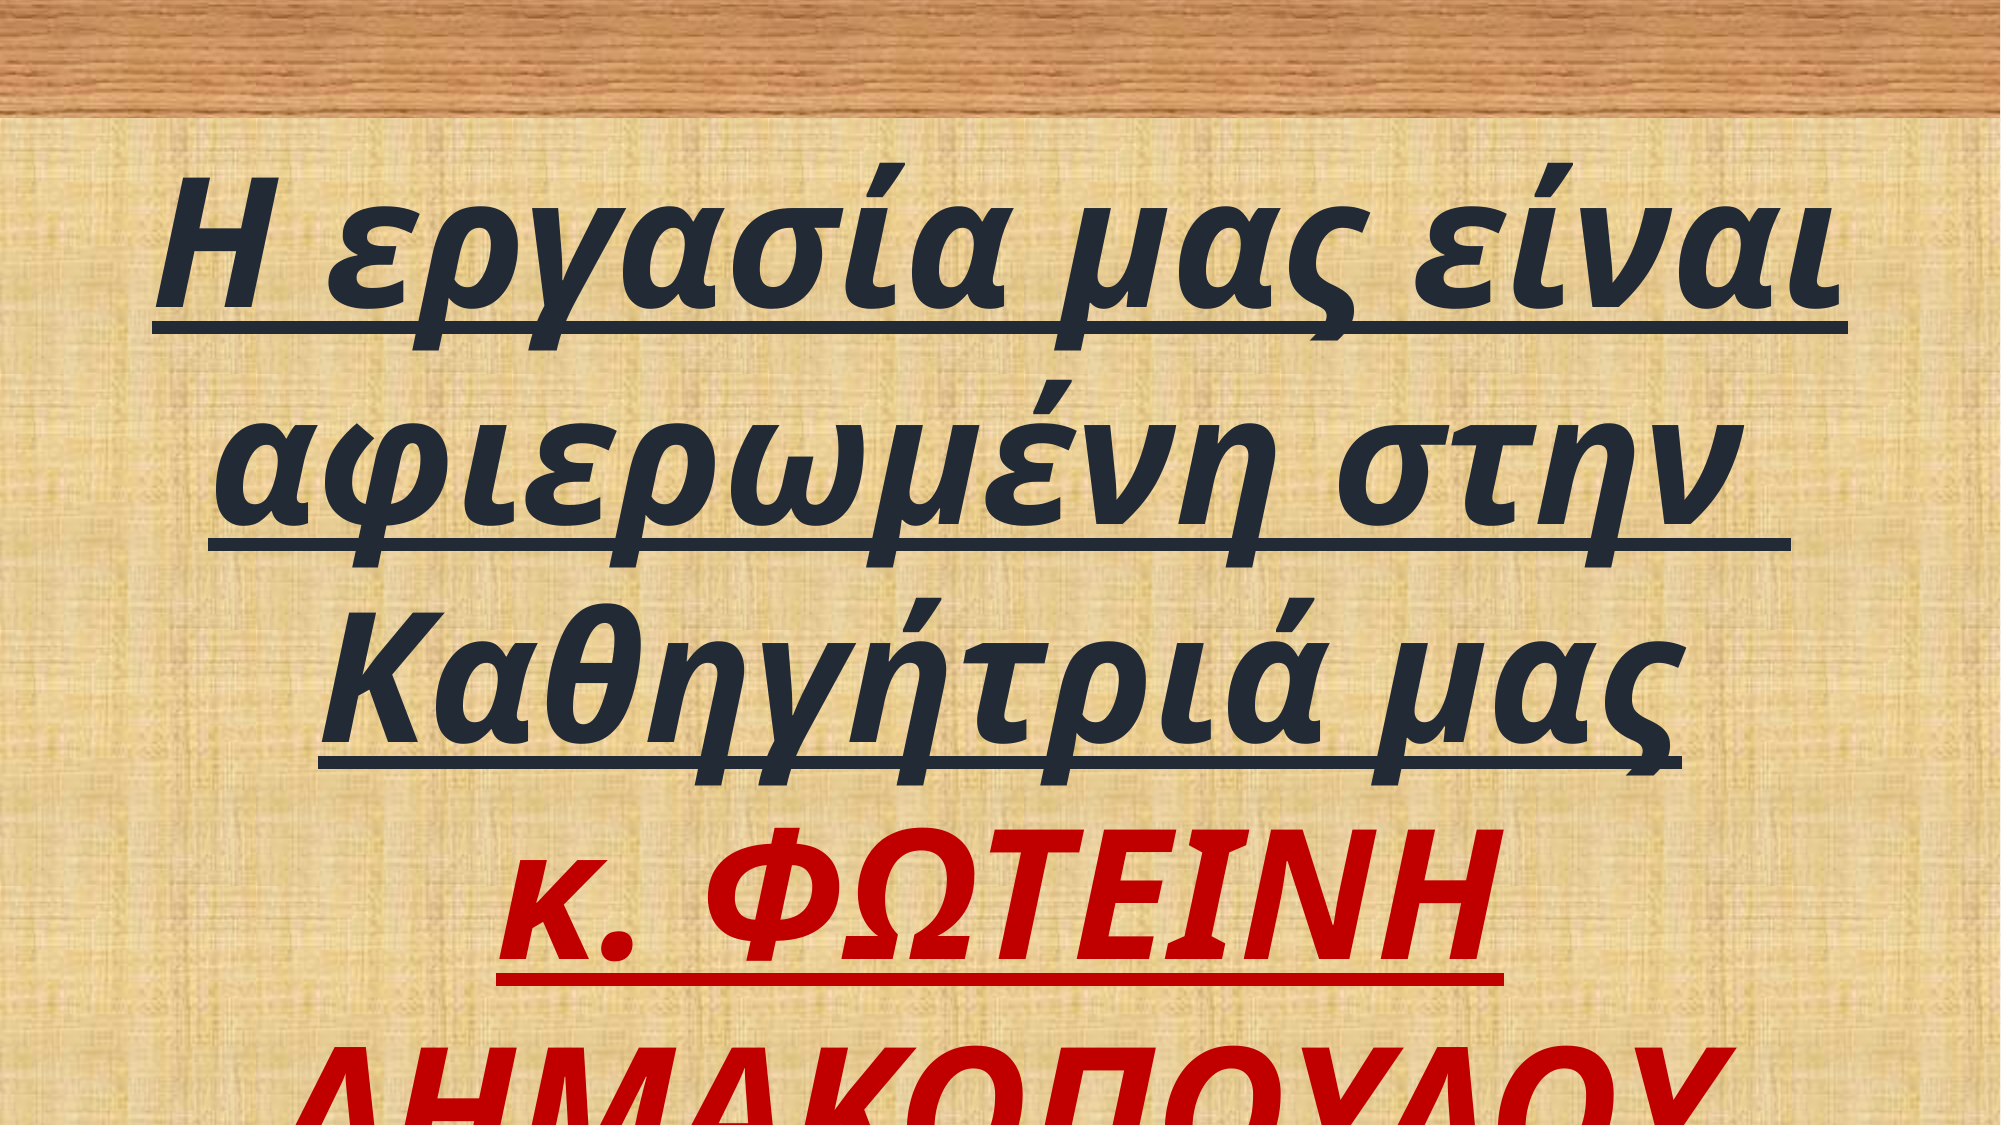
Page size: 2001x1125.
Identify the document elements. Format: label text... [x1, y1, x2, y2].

picture [0, 0, 2001, 1125]
text_box Η εργασία μας είναι αφιερωμένη στην Καθηγήτριά μας κ. ΦΩΤΕΙΝΗ ΔΗΜΑΚΟΠΟΥΛΟΥ Γιώργος και Παναγιώτης [0, 118, 2000, 1125]
